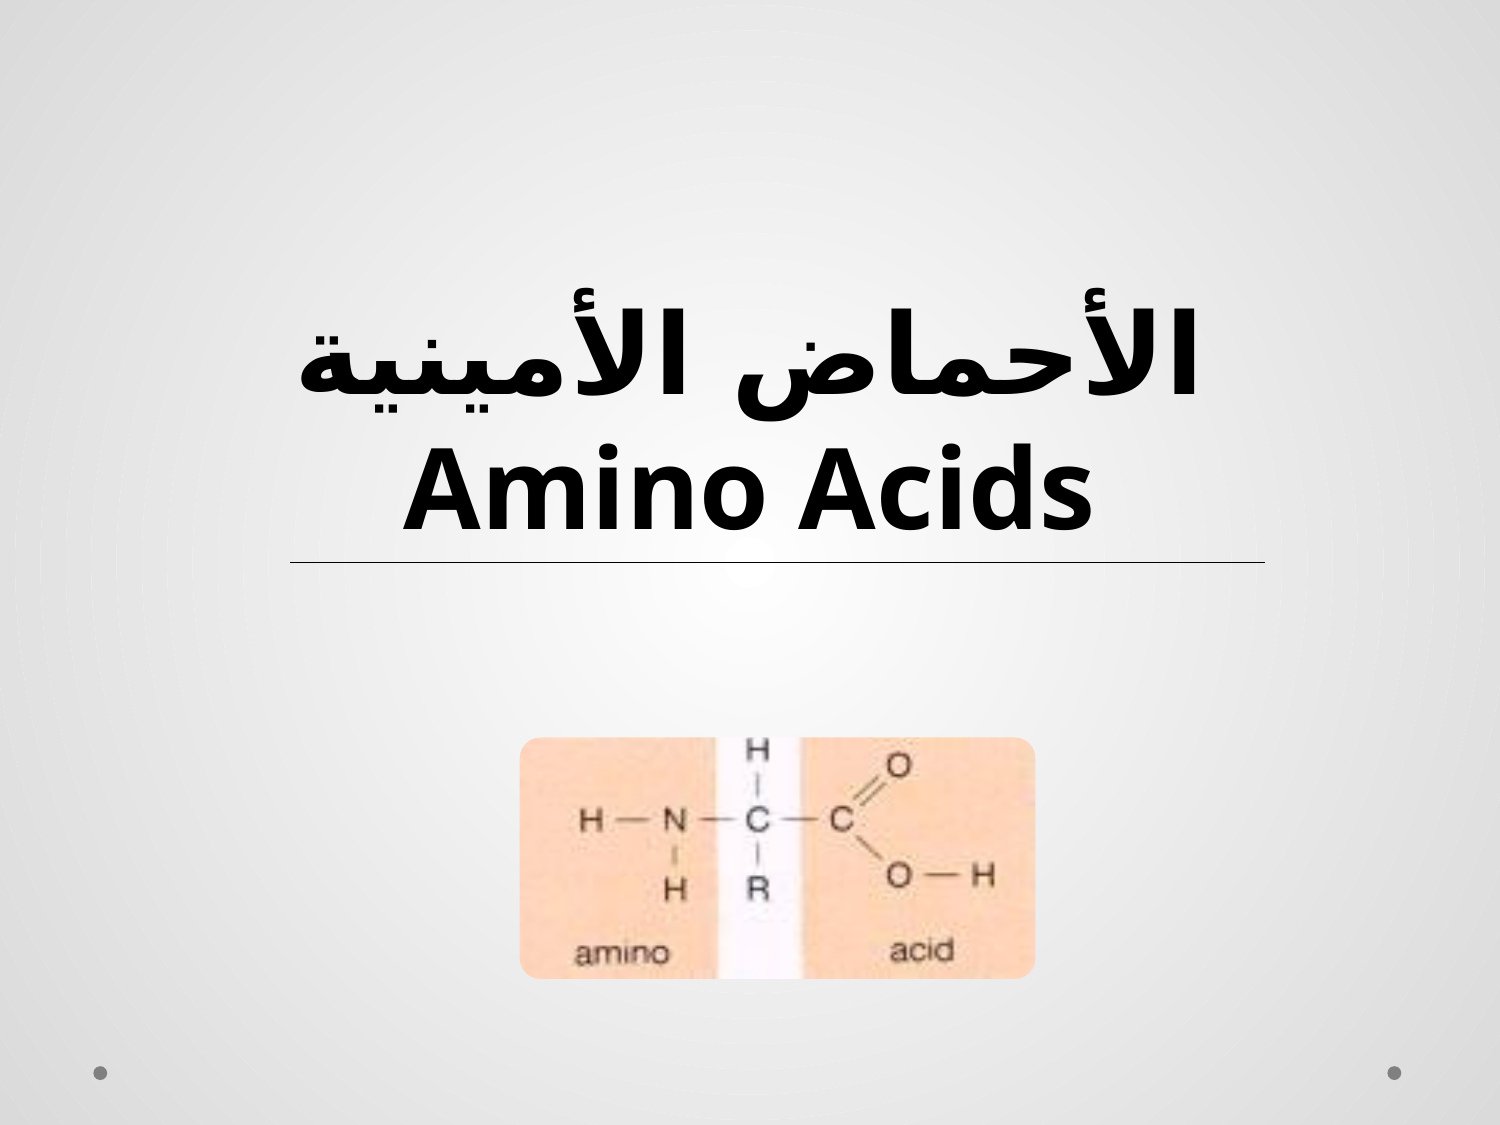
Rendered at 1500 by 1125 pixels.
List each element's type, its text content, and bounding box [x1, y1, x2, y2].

text_box الأحماض الأمينية Amino Acids [280, 274, 1220, 560]
picture [519, 737, 1036, 980]
